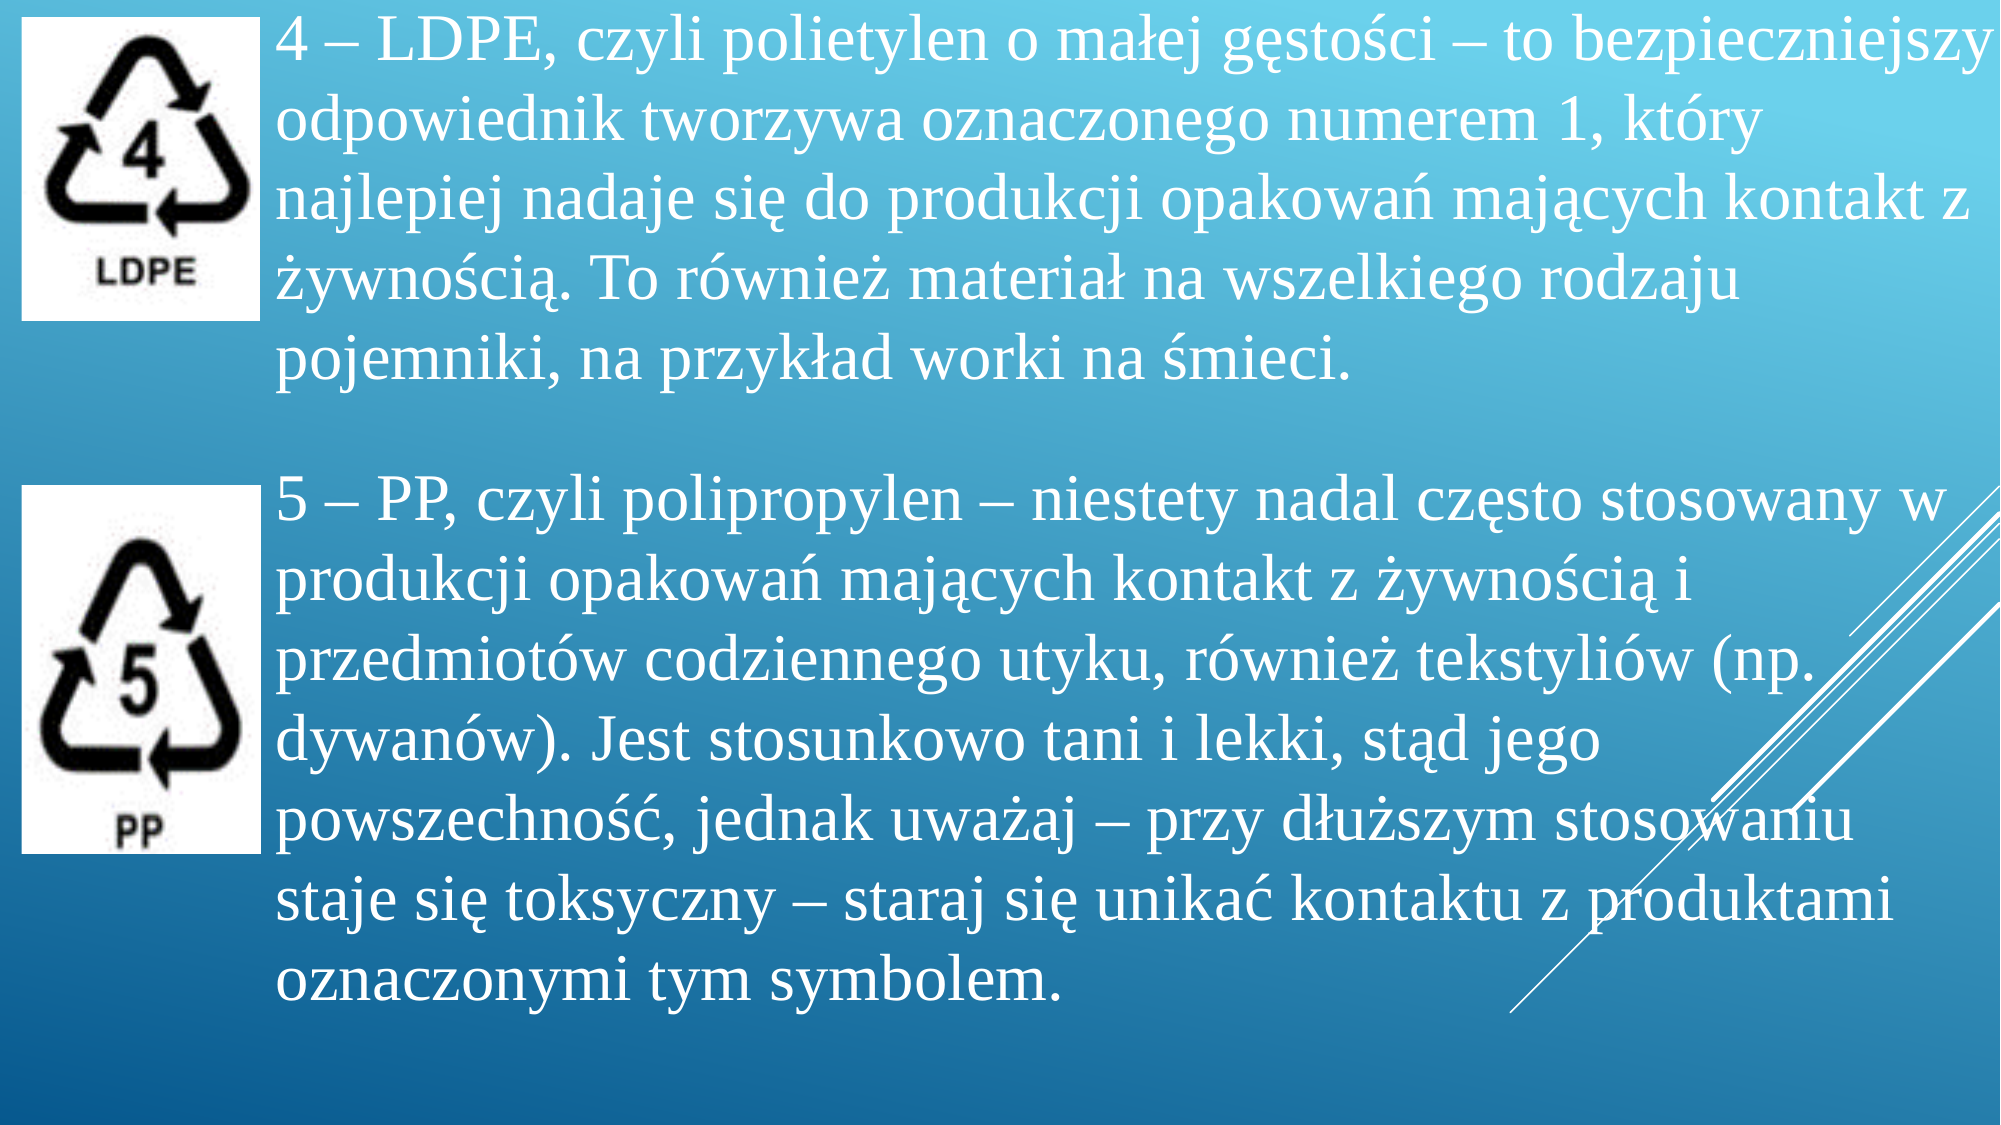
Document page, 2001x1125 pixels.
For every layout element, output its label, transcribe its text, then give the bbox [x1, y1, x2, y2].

text_box 4 – LDPE, czyli polietylen o małej gęstości – to bezpieczniejszy odpowiednik tworzywa oznaczonego numerem 1, który najlepiej nadaje się do produkcji opakowań mających kontakt z żywnością. To również materiał na wszelkiego rodzaju pojemniki, na przykład worki na śmieci. [261, 0, 2000, 481]
picture [21, 17, 262, 321]
picture [21, 485, 262, 855]
text_box 5 – PP, czyli polipropylen – niestety nadal często stosowany w produkcji opakowań mających kontakt z żywnością i przedmiotów codziennego utyku, również tekstyliów (np. dywanów). Jest stosunkowo tani i lekki, stąd jego powszechność, jednak uważaj – przy dłuższym stosowaniu staje się toksyczny – staraj się unikać kontaktu z produktami oznaczonymi tym symbolem. [261, 446, 1982, 1102]
